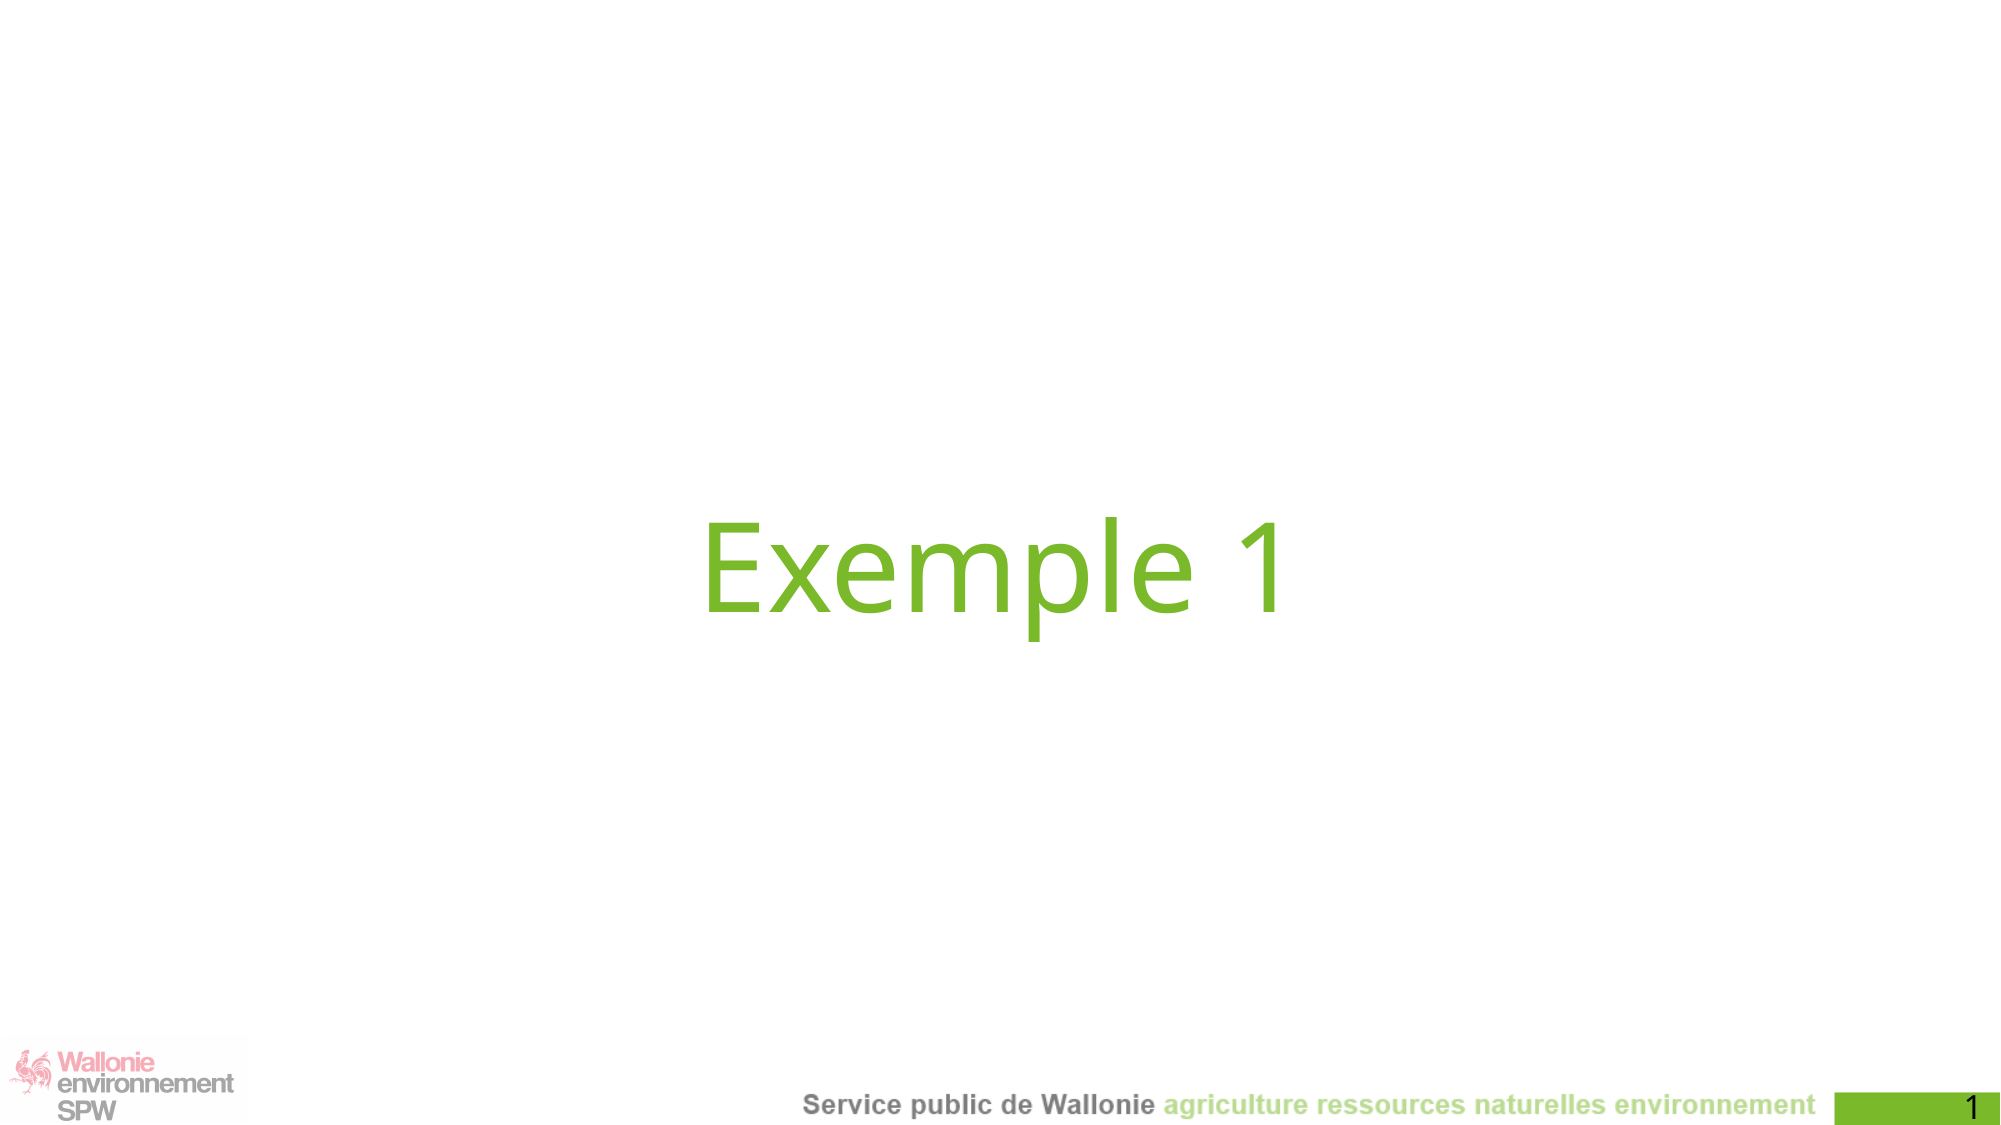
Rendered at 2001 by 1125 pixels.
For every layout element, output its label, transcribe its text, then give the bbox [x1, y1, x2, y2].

picture [1, 1035, 248, 1124]
picture [763, 1009, 2000, 1125]
text_box Exemple 1 [139, 468, 1861, 657]
